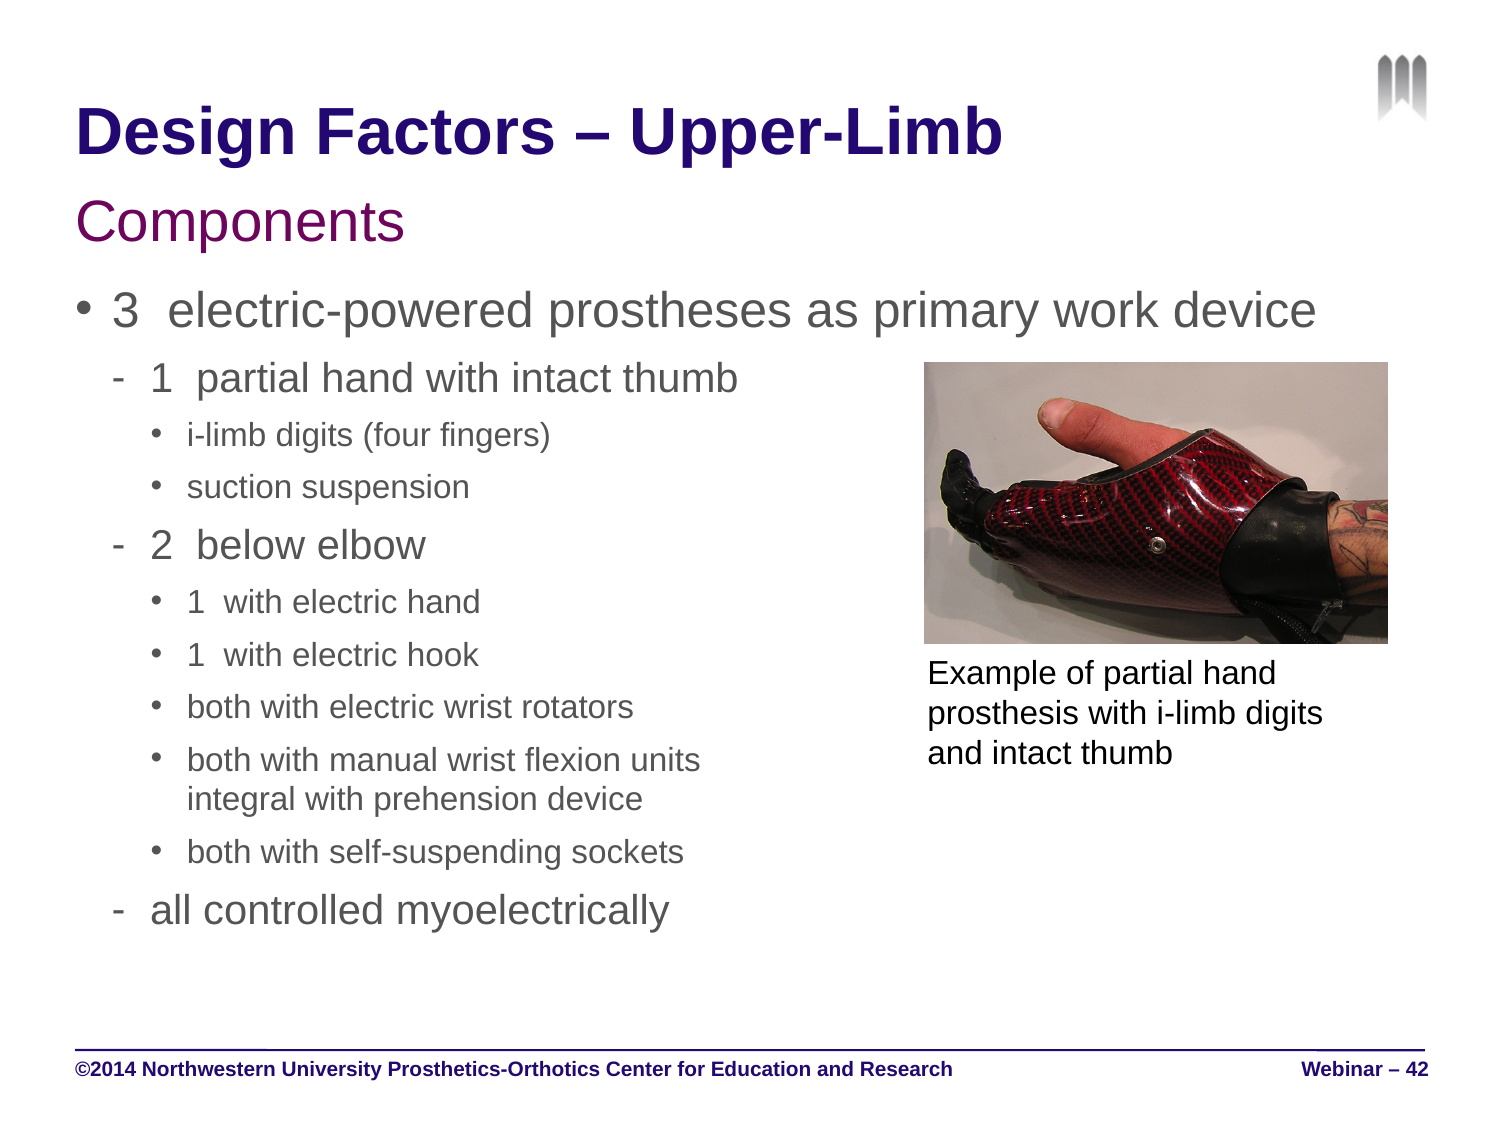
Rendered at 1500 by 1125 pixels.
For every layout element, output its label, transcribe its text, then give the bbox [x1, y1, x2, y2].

picture [924, 362, 1388, 645]
title Design Factors – Upper-Limb [75, 87, 1425, 169]
text_box Example of partial hand prosthesis with i-limb digits and intact thumb [912, 644, 1363, 779]
slide_number Webinar – 42 [1078, 1051, 1429, 1112]
picture [1374, 49, 1432, 129]
footer ©2014 Northwestern University Prosthetics-Orthotics Center for Education and Research [75, 1051, 1075, 1112]
list Components 3 electric-powered prostheses as primary work device 1 partial hand with intact thumb i-limb digits (four fingers) suction suspension 2 below elbow 1 with electric hand 1 with electric hook both with electric wrist rotators both with manual wrist flexion units integral with prehension device both with self-suspending sockets all controlled myoelectrically [75, 182, 1425, 946]
